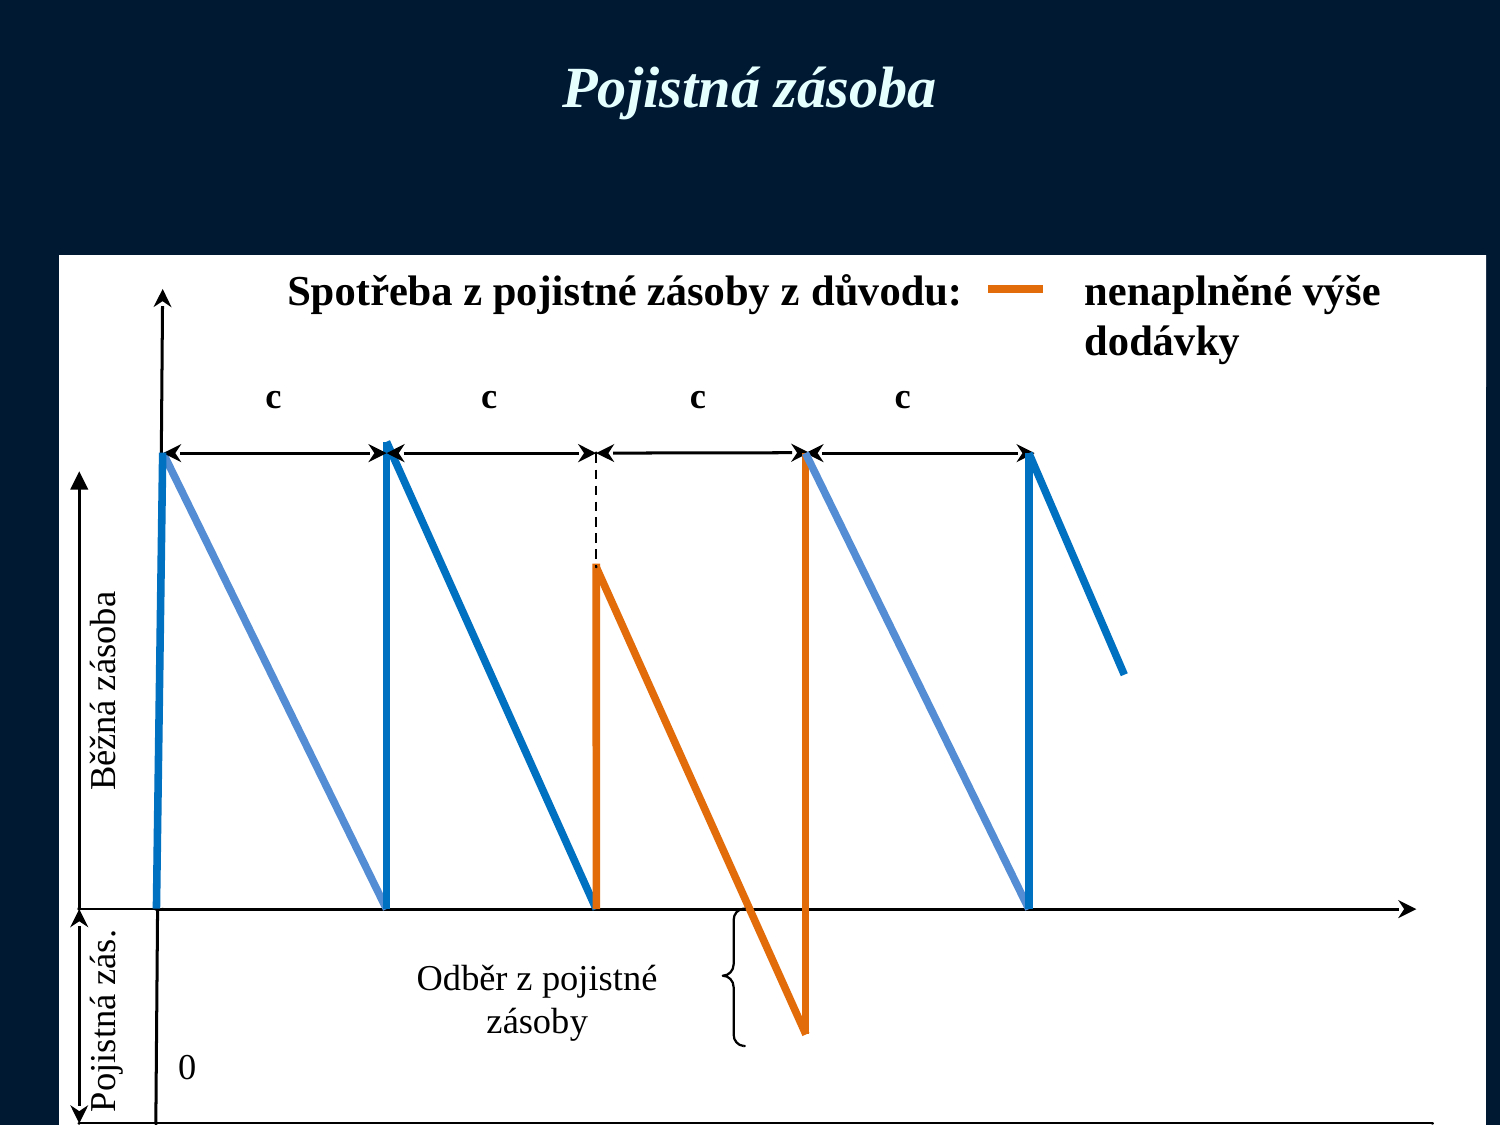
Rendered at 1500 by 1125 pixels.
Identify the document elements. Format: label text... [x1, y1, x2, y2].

title Pojistná zásoba [74, 30, 1426, 138]
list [58, 254, 1487, 1125]
